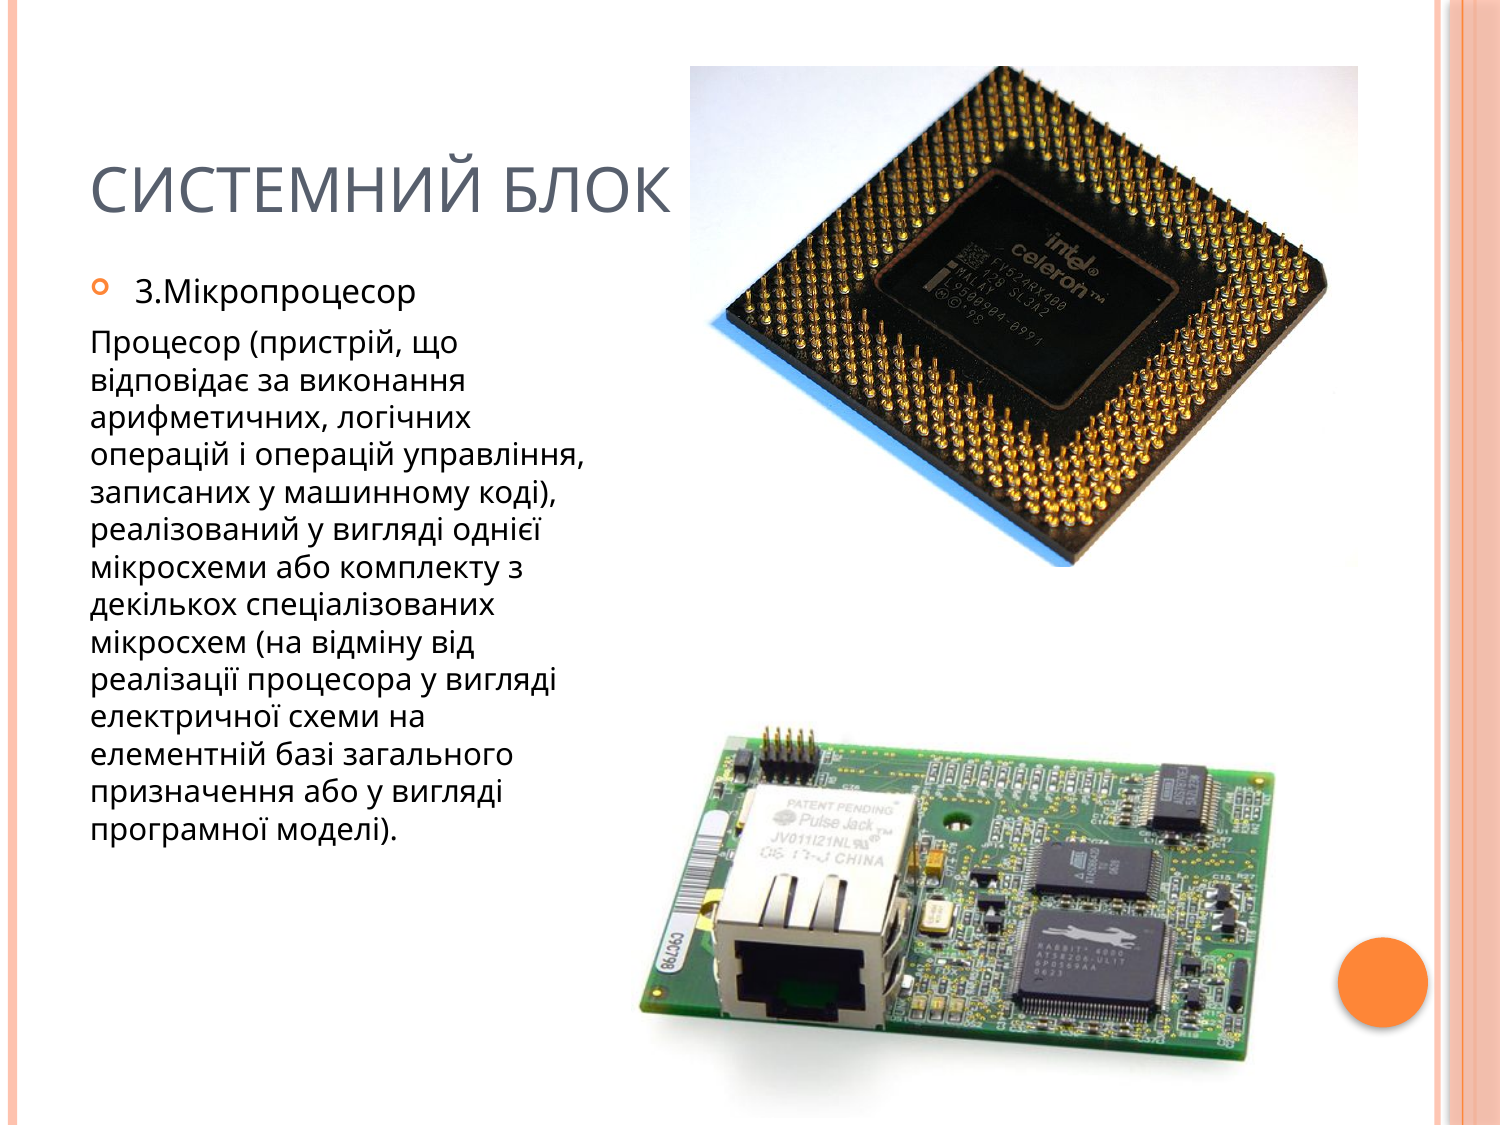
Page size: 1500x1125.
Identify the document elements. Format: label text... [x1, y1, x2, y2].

picture [690, 65, 1359, 567]
title Системний блок [75, 45, 1300, 233]
picture [631, 680, 1307, 1119]
list 3.Мікропроцесор Процесор (пристрій, що відповідає за виконання арифметичних, логічних операцій і операцій управління, записаних у машинному коді), реалізований у вигляді однієї мікросхеми або комплекту з декількох спеціалізованих мікросхем (на відміну від реалізації процесора у вигляді електричної схеми на елементній базі загального призначення або у вигляді програмної моделі). [75, 262, 621, 1071]
